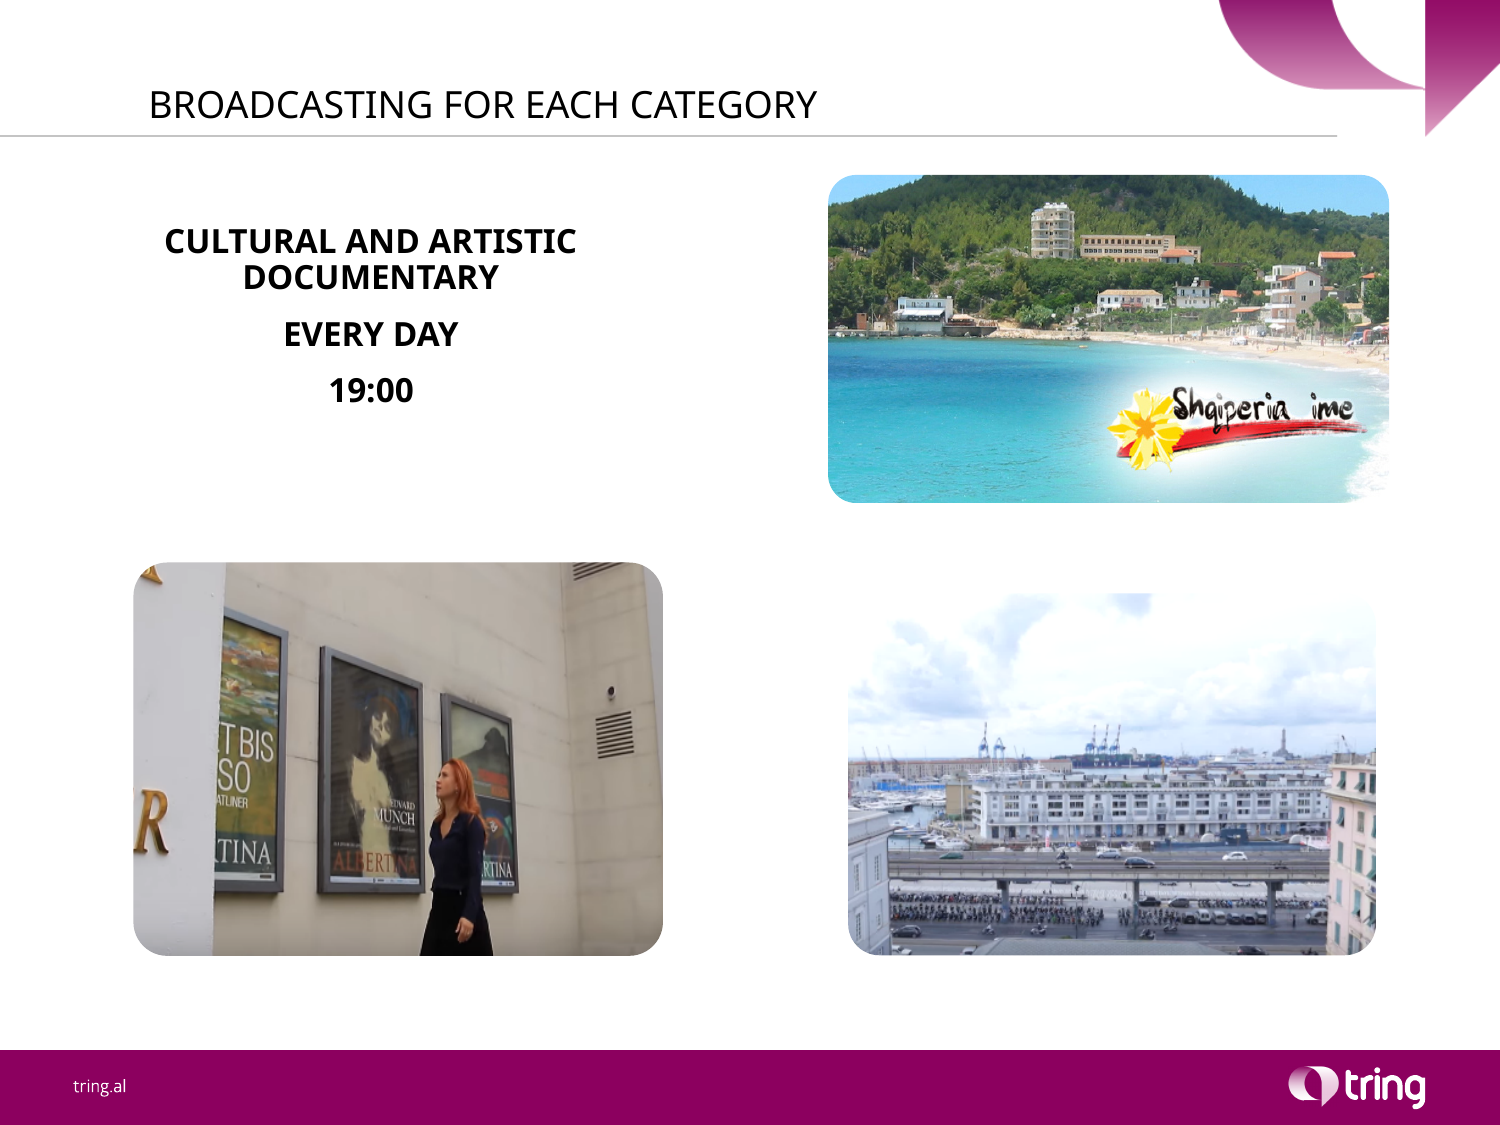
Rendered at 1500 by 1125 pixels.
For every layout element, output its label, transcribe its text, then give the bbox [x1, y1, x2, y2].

picture [828, 174, 1390, 504]
list CULTURAL AND ARTISTIC DOCUMENTARY EVERY DAY 19:00 [18, 217, 724, 533]
picture [133, 562, 663, 956]
picture [848, 593, 1376, 956]
title Broadcasting for each category [133, 73, 1243, 140]
